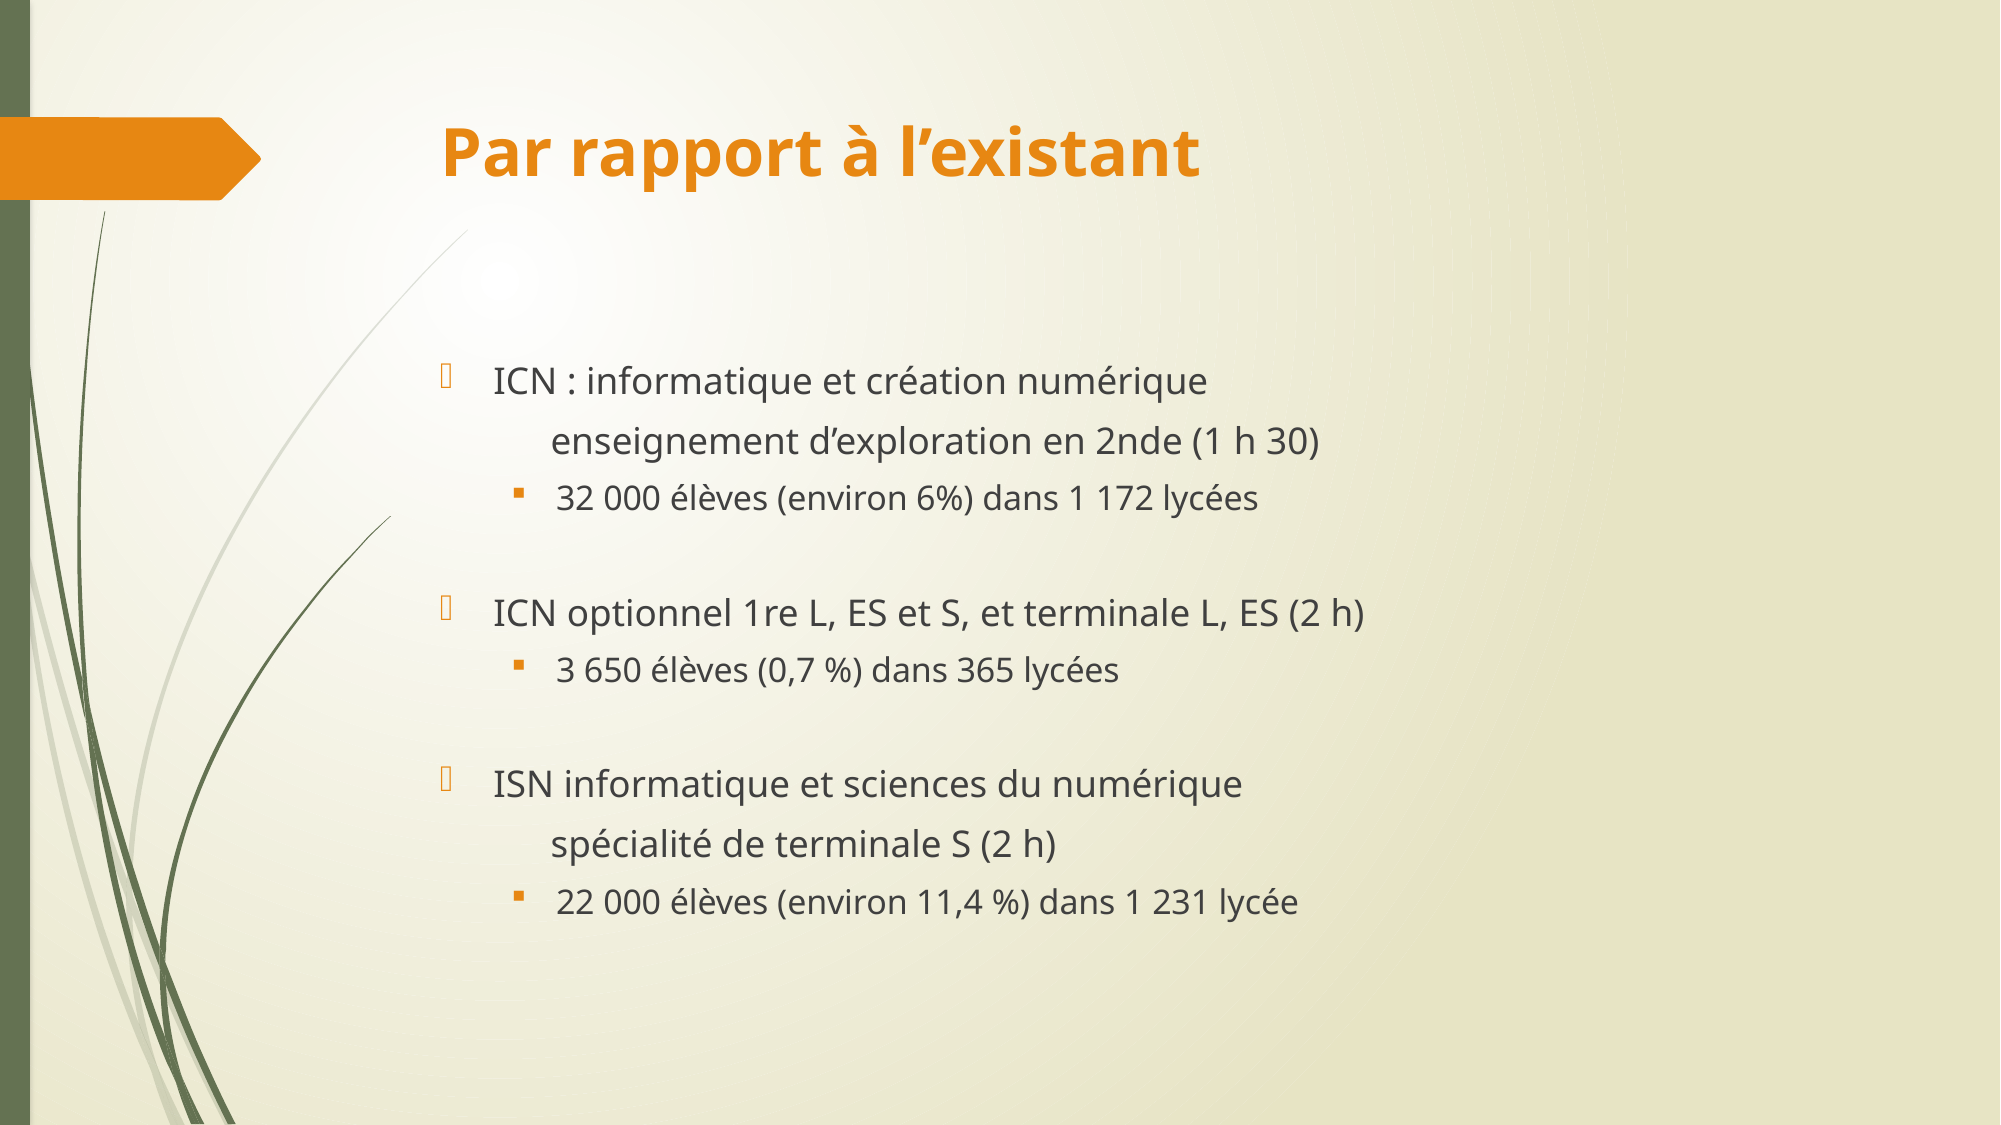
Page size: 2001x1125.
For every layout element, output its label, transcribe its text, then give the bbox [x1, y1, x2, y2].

list ICN : informatique et création numérique enseignement d’exploration en 2nde (1 h 30) 32 000 élèves (environ 6%) dans 1 172 lycées ICN optionnel 1re L, ES et S, et terminale L, ES (2 h) 3 650 élèves (0,7 %) dans 365 lycées ISN informatique et sciences du numérique spécialité de terminale S (2 h) 22 000 élèves (environ 11,4 %) dans 1 231 lycée [424, 350, 1888, 970]
title Par rapport à l’existant [425, 102, 1888, 214]
